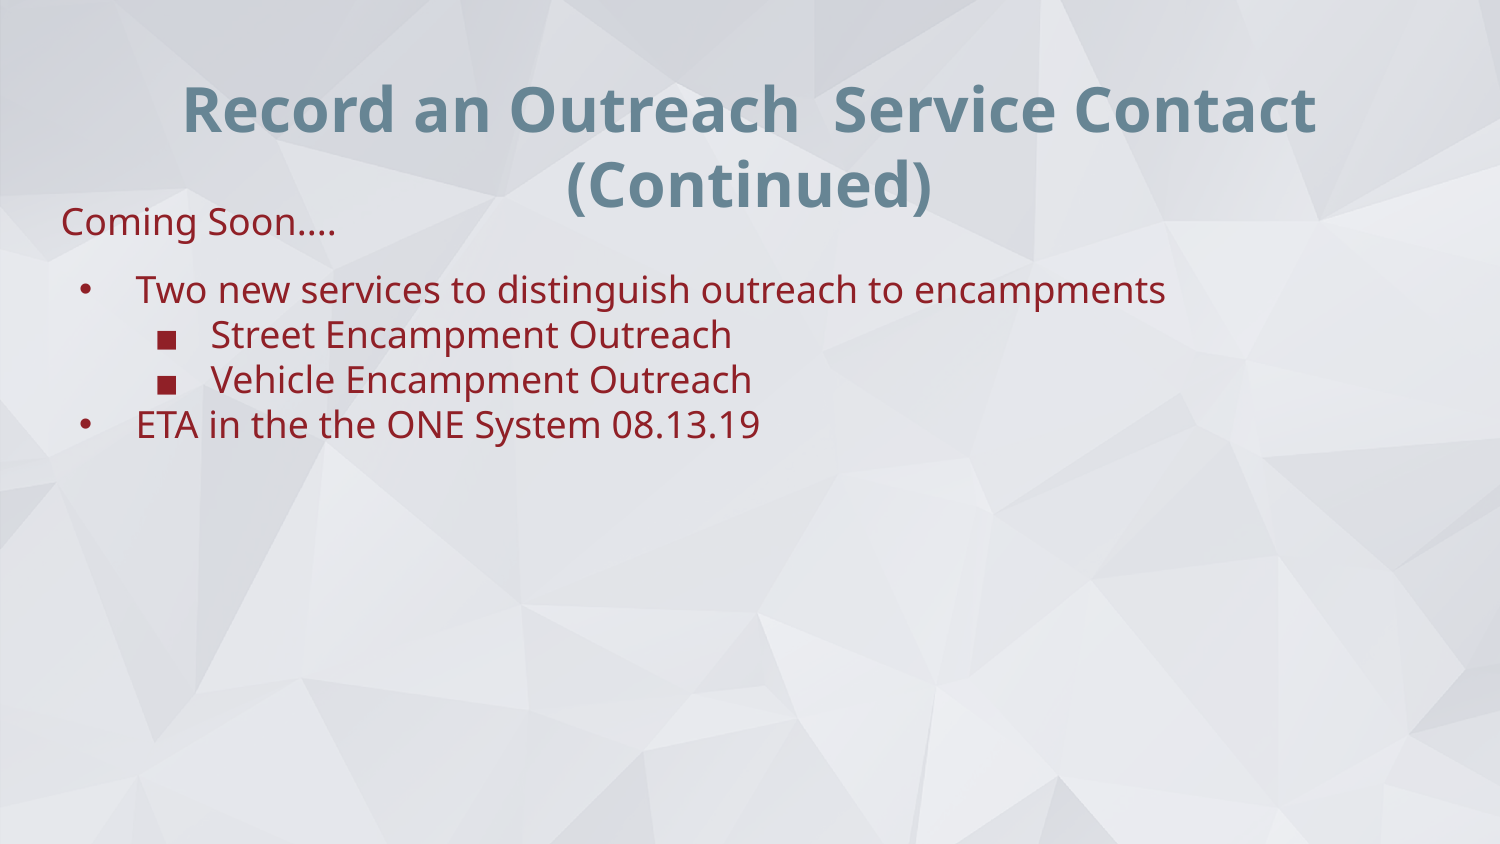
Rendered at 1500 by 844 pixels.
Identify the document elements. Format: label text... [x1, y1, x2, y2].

picture [0, 0, 1500, 844]
list Coming Soon.... Two new services to distinguish outreach to encampments Street Encampment Outreach Vehicle Encampment Outreach ETA in the the ONE System 08.13.19 [51, 189, 1449, 750]
title Record an Outreach Service Contact (Continued) [51, 29, 1449, 189]
